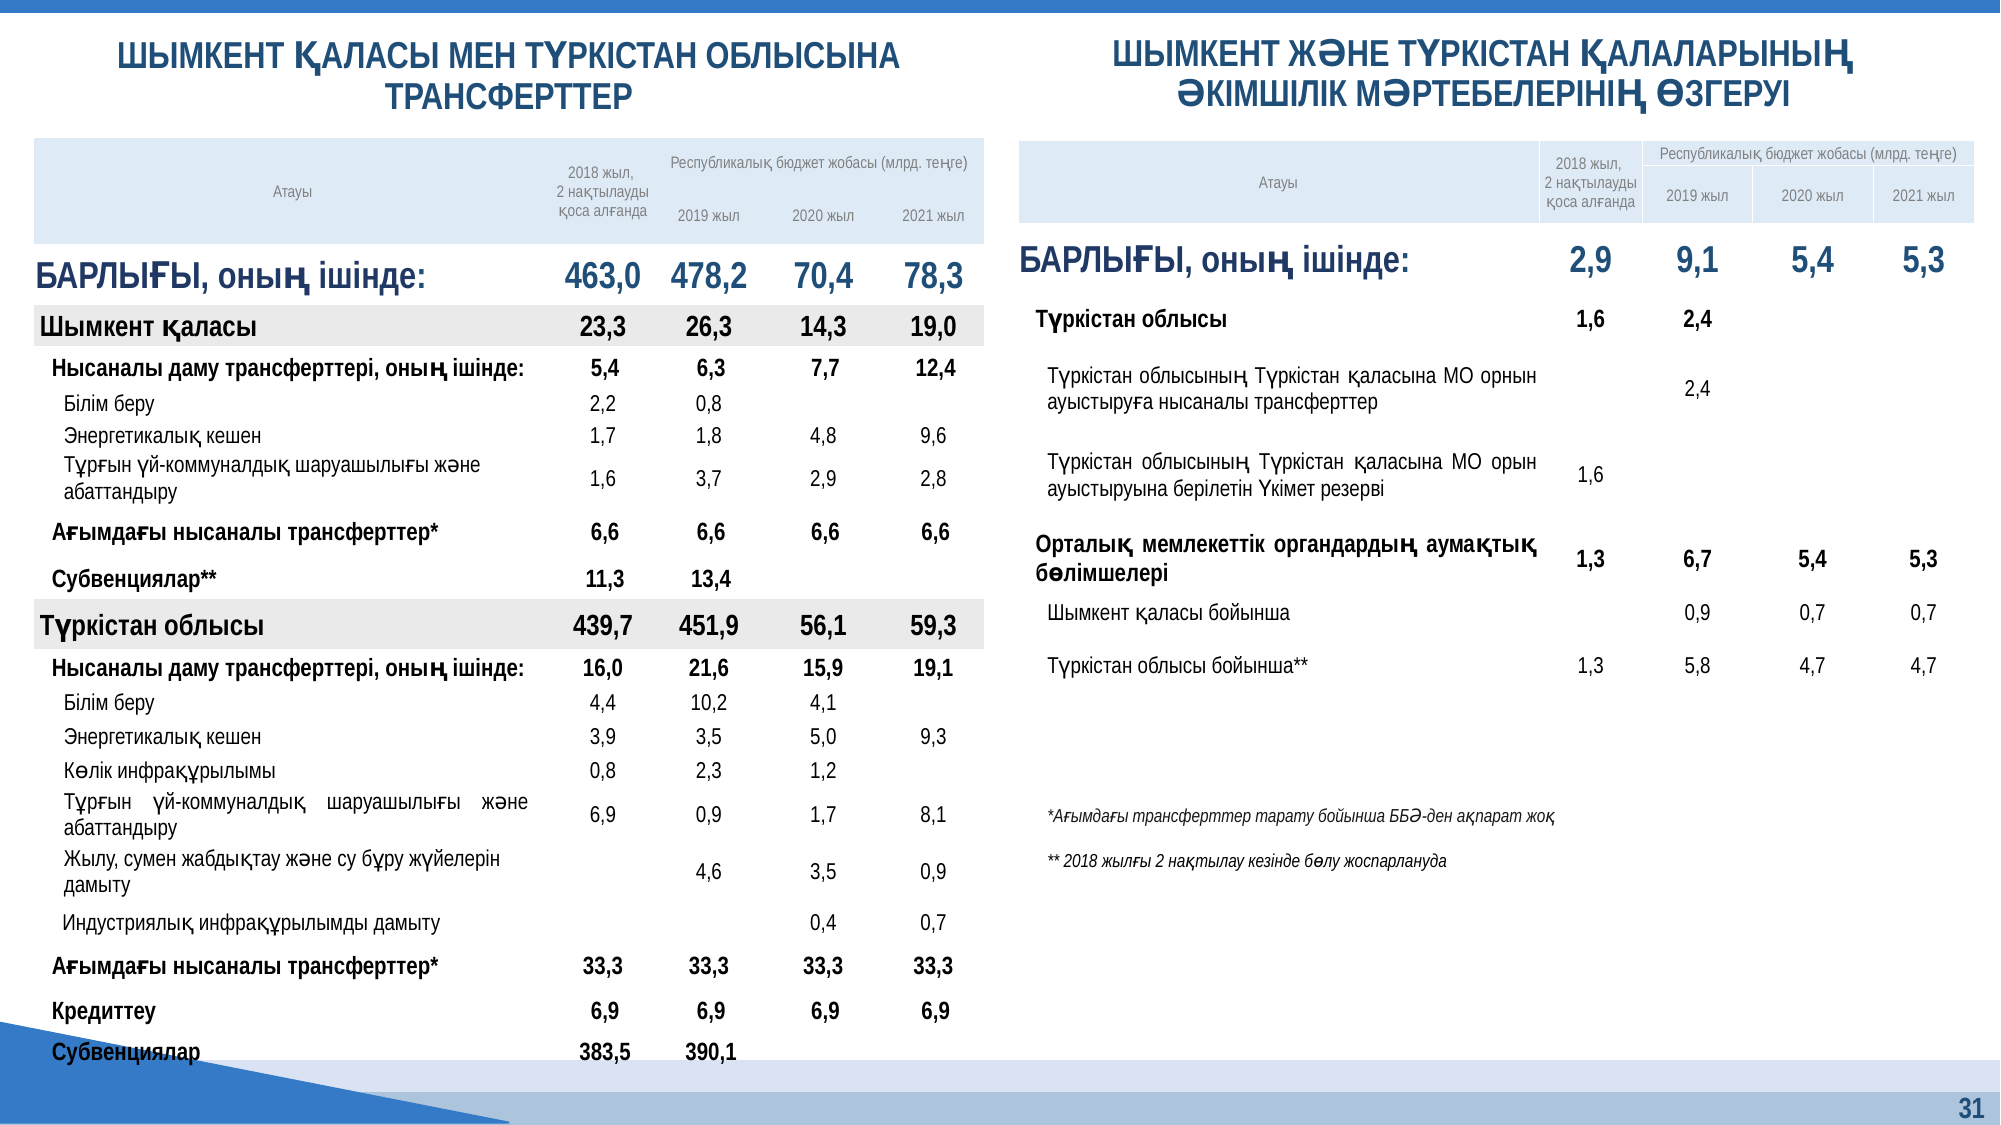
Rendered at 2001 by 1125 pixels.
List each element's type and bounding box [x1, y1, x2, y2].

table_header [34, 138, 984, 244]
text_box [0, 1021, 2000, 1125]
table_cell [1018, 224, 1975, 881]
table_header [1019, 141, 1539, 223]
table_cell [1753, 166, 1873, 223]
table_header [1540, 141, 1642, 223]
text_box [1019, 39, 1947, 110]
table_header [1643, 141, 1974, 165]
table_cell [1874, 166, 1974, 223]
table_cell [1643, 166, 1752, 223]
text_box [0, 0, 2000, 13]
table_cell [34, 185, 984, 1068]
text_box [29, 41, 989, 113]
